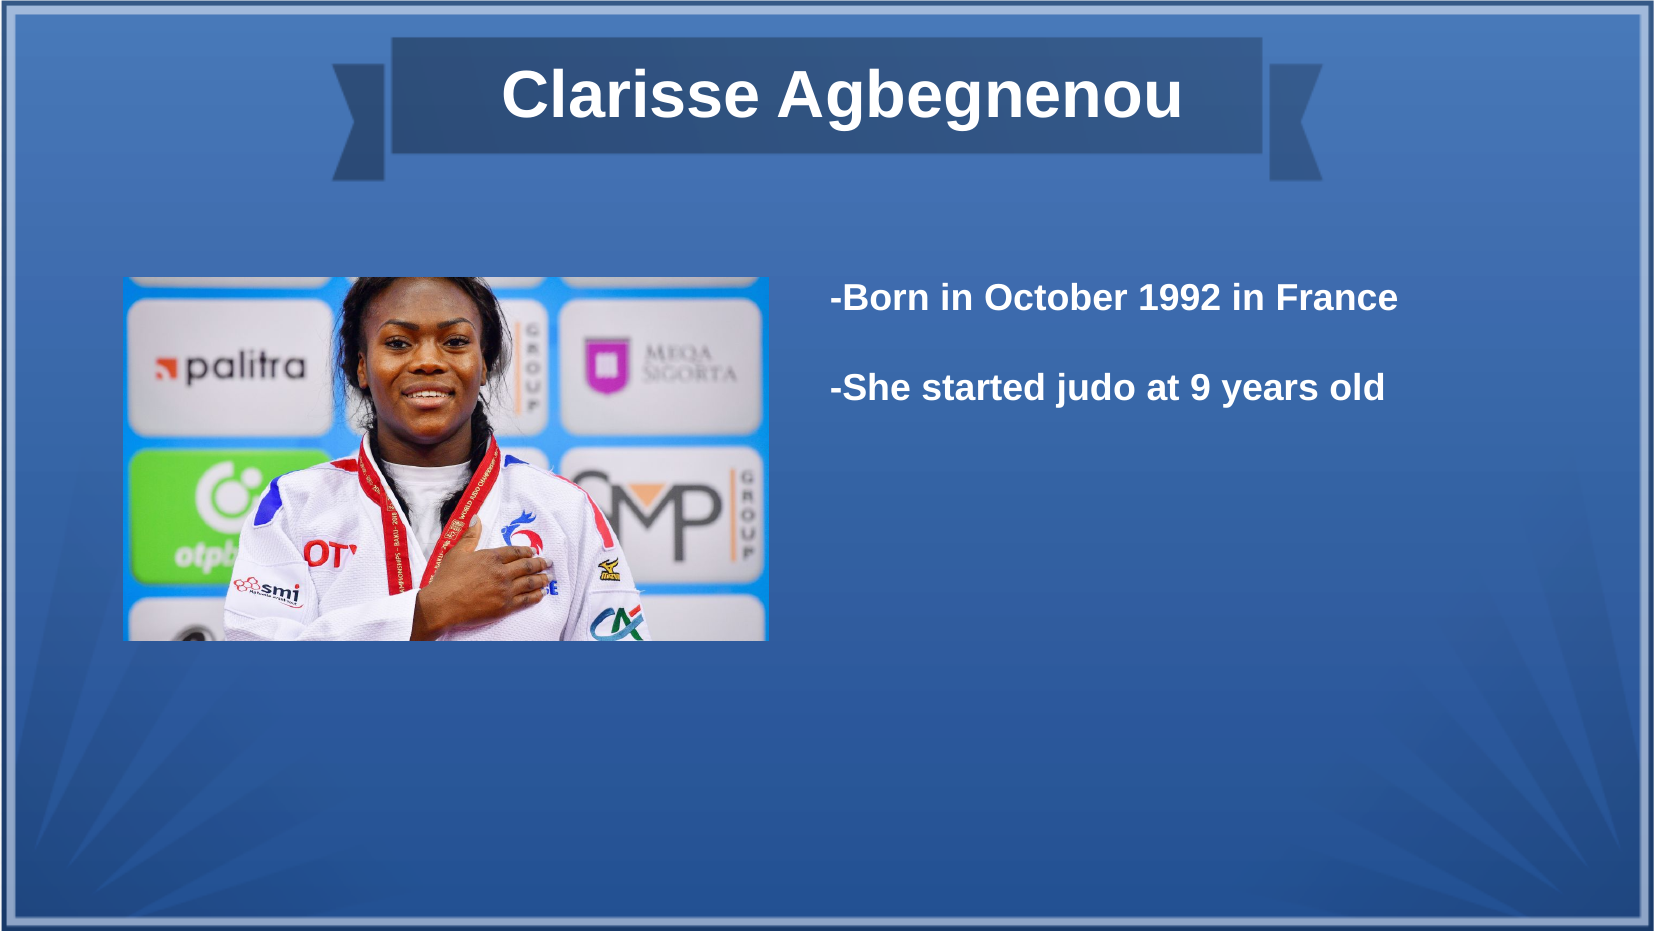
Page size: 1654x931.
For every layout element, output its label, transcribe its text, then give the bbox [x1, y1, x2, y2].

text_box Clarisse Agbegnenou [486, 43, 1448, 138]
text_box [82, 217, 1571, 757]
text_box -Born in October 1992 in France -She started judo at 9 years old [815, 265, 1542, 506]
text_box [389, 35, 1264, 154]
picture [0, 0, 1654, 931]
